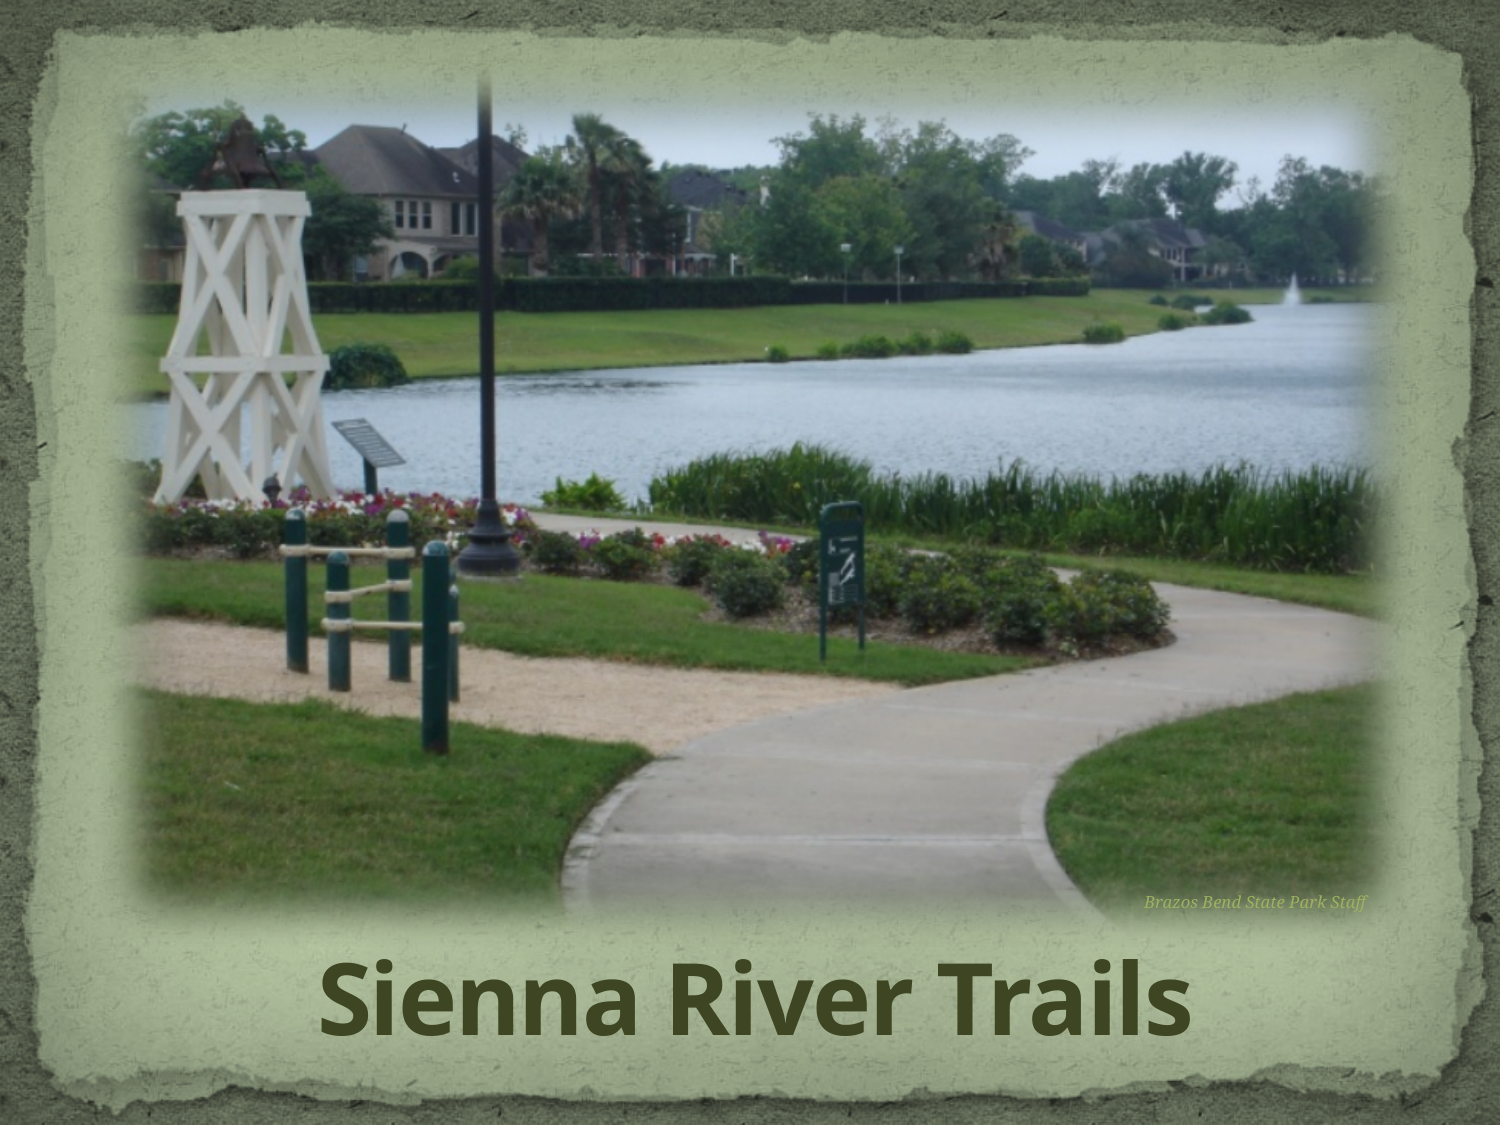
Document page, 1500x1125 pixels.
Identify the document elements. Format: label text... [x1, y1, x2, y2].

title Sienna River Trails [68, 862, 1444, 1063]
picture [100, 66, 1411, 938]
